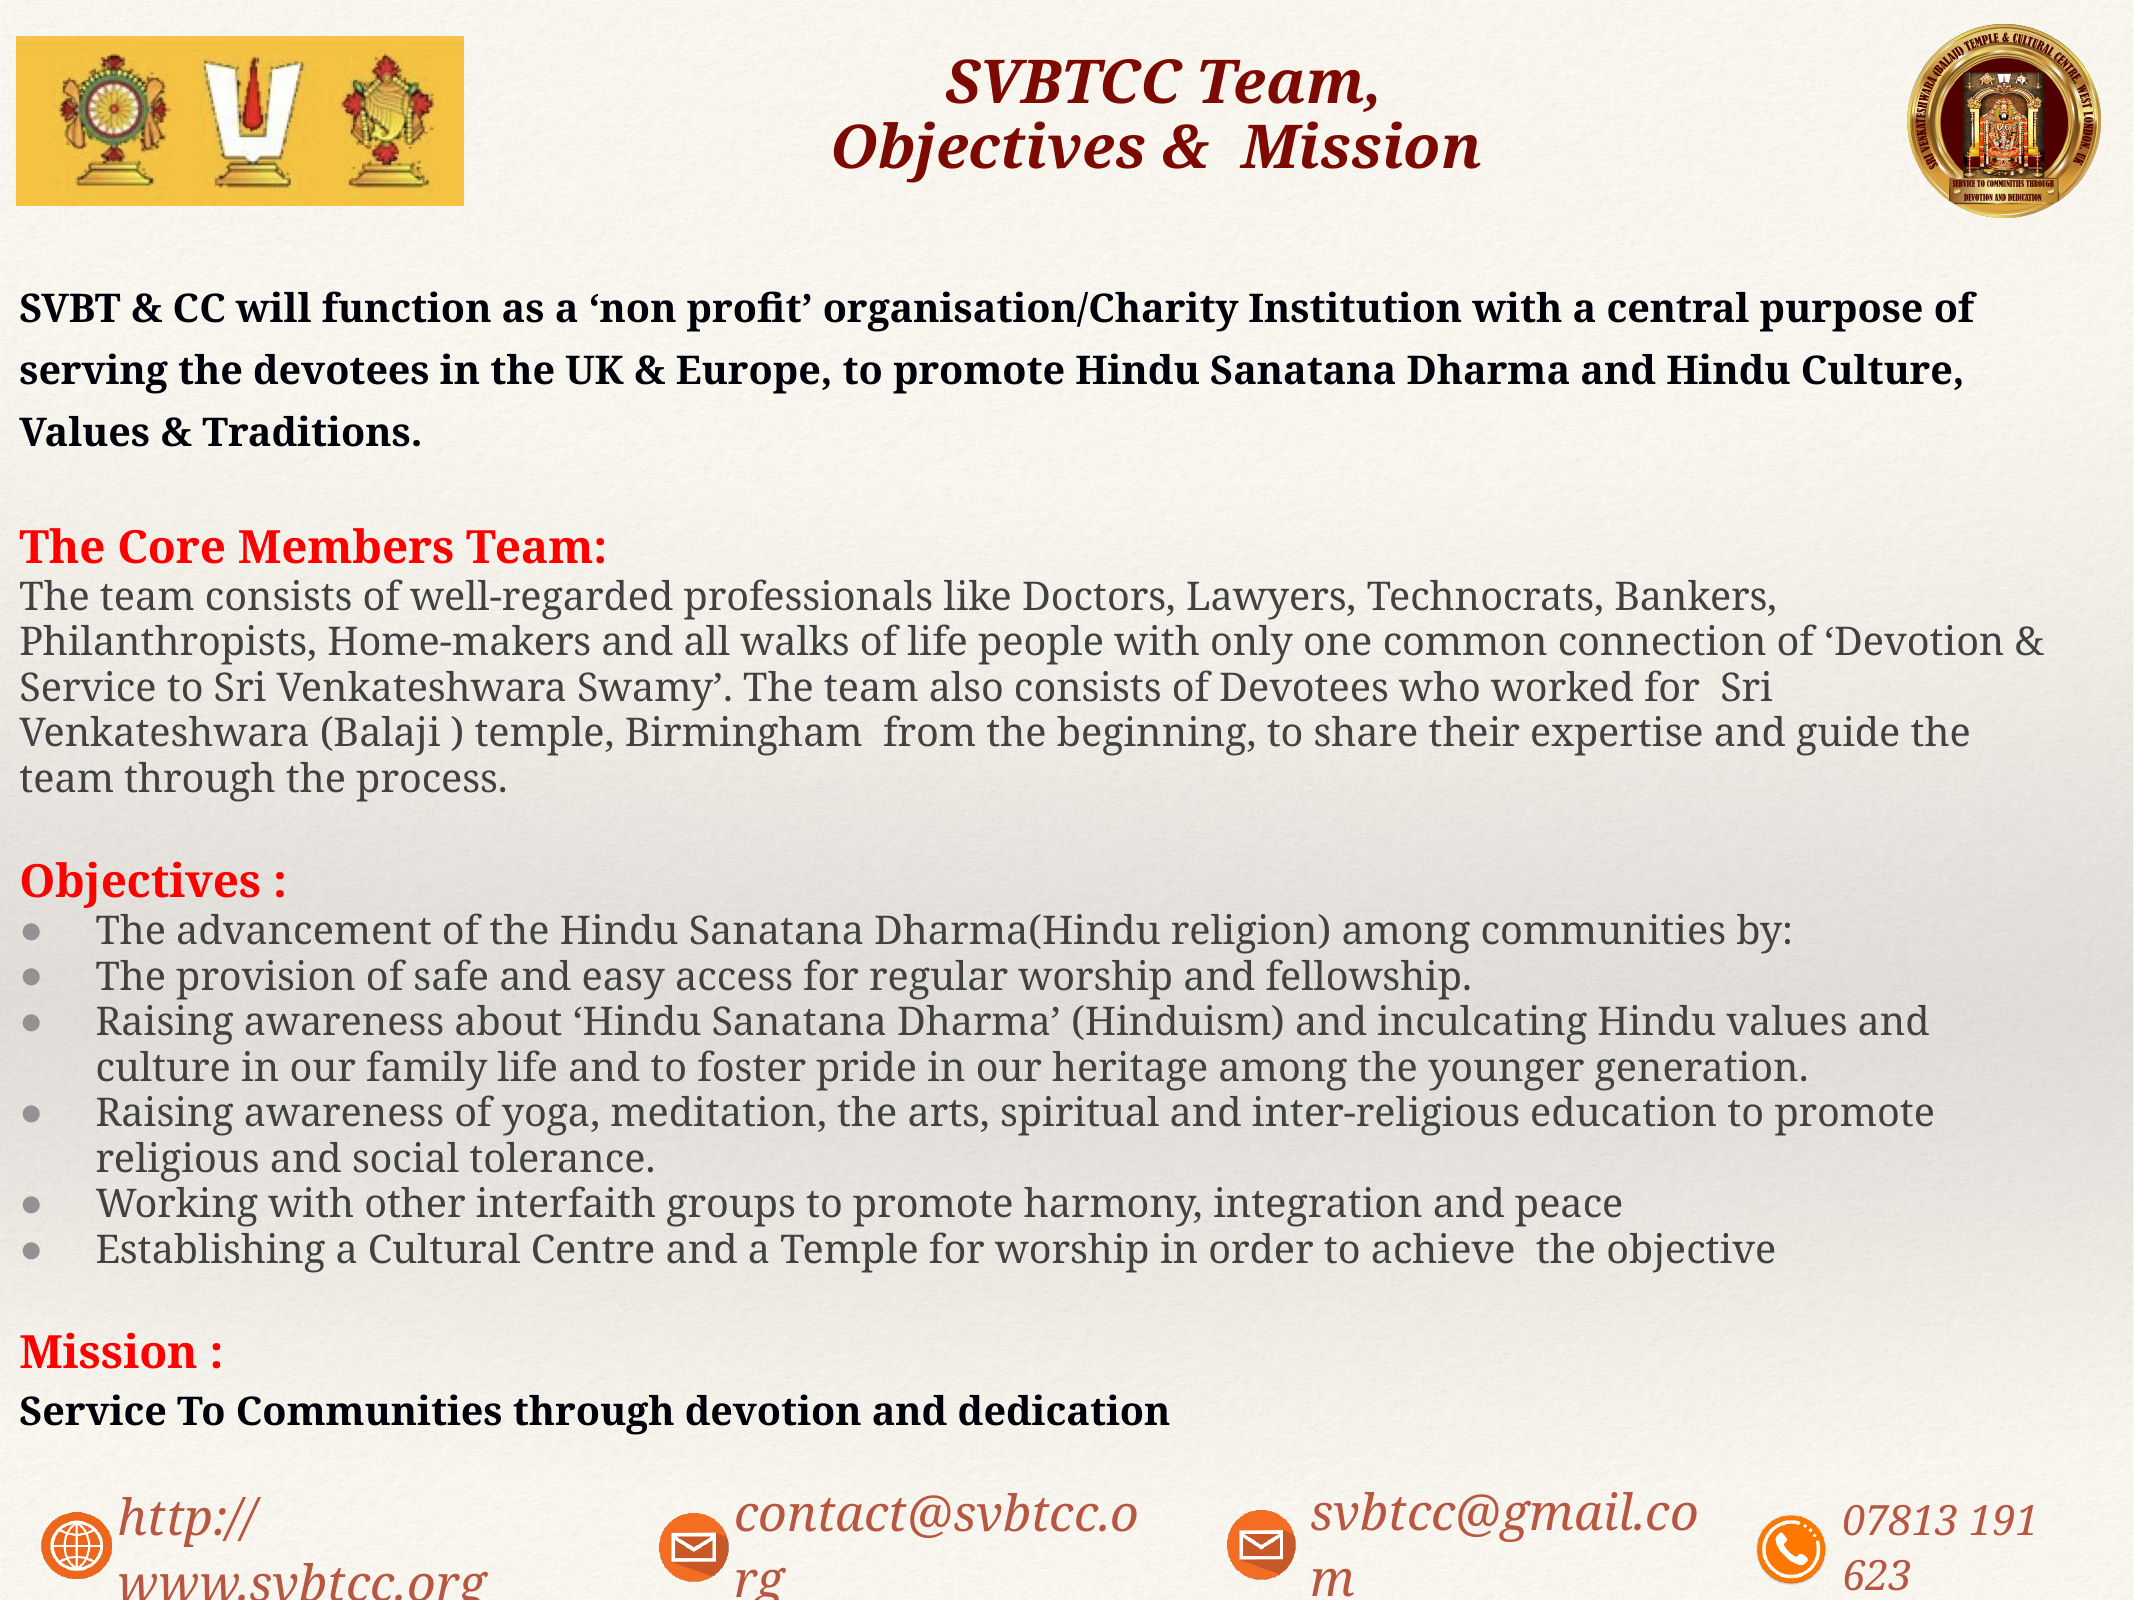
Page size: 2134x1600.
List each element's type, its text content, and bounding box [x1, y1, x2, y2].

text_box svbtcc@gmail.com [1302, 1466, 1726, 1600]
text_box 07813 191 623 [1833, 1480, 2107, 1600]
picture [0, 0, 2134, 1600]
list SVBT & CC will function as a ‘non profit’ organisation/Charity Institution with a central purpose of serving the devotees in the UK & Europe, to promote Hindu Sanatana Dharma and Hindu Culture, Values & Traditions. The Core Members Team: The team consists of well-regarded professionals like Doctors, Lawyers, Technocrats, Bankers, Philanthropists, Home-makers and all walks of life people with only one common connection of ‘Devotion & Service to Sri Venkateshwara Swamy’. The team also consists of Devotees who worked for Sri Venkateshwara (Balaji ) temple, Birmingham from the beginning, to share their expertise and guide the team through the process. Objectives : The advancement of the Hindu Sanatana Dharma(Hindu religion) among communities by: The provision of safe and easy access for regular worship and fellowship. Raising awareness about ‘Hindu Sanatana Dharma’ (Hinduism) and inculcating Hindu values and culture in our family life and to foster pride in our heritage among the younger generation. Raising awareness of yoga, meditation, the arts, spiritual and inter-religious education to promote religious and social tolerance. Working with other interfaith groups to promote harmony, integration and peace Establishing a Cultural Centre and a Temple for worship in order to achieve the objective Mission : Service To Communities through devotion and dedication [10, 259, 2072, 1448]
title SVBTCC Team, Objectives & Mission [462, 30, 1882, 203]
text_box http://www.svbtcc.org [109, 1471, 613, 1600]
text_box contact@svbtcc.org [725, 1467, 1150, 1600]
